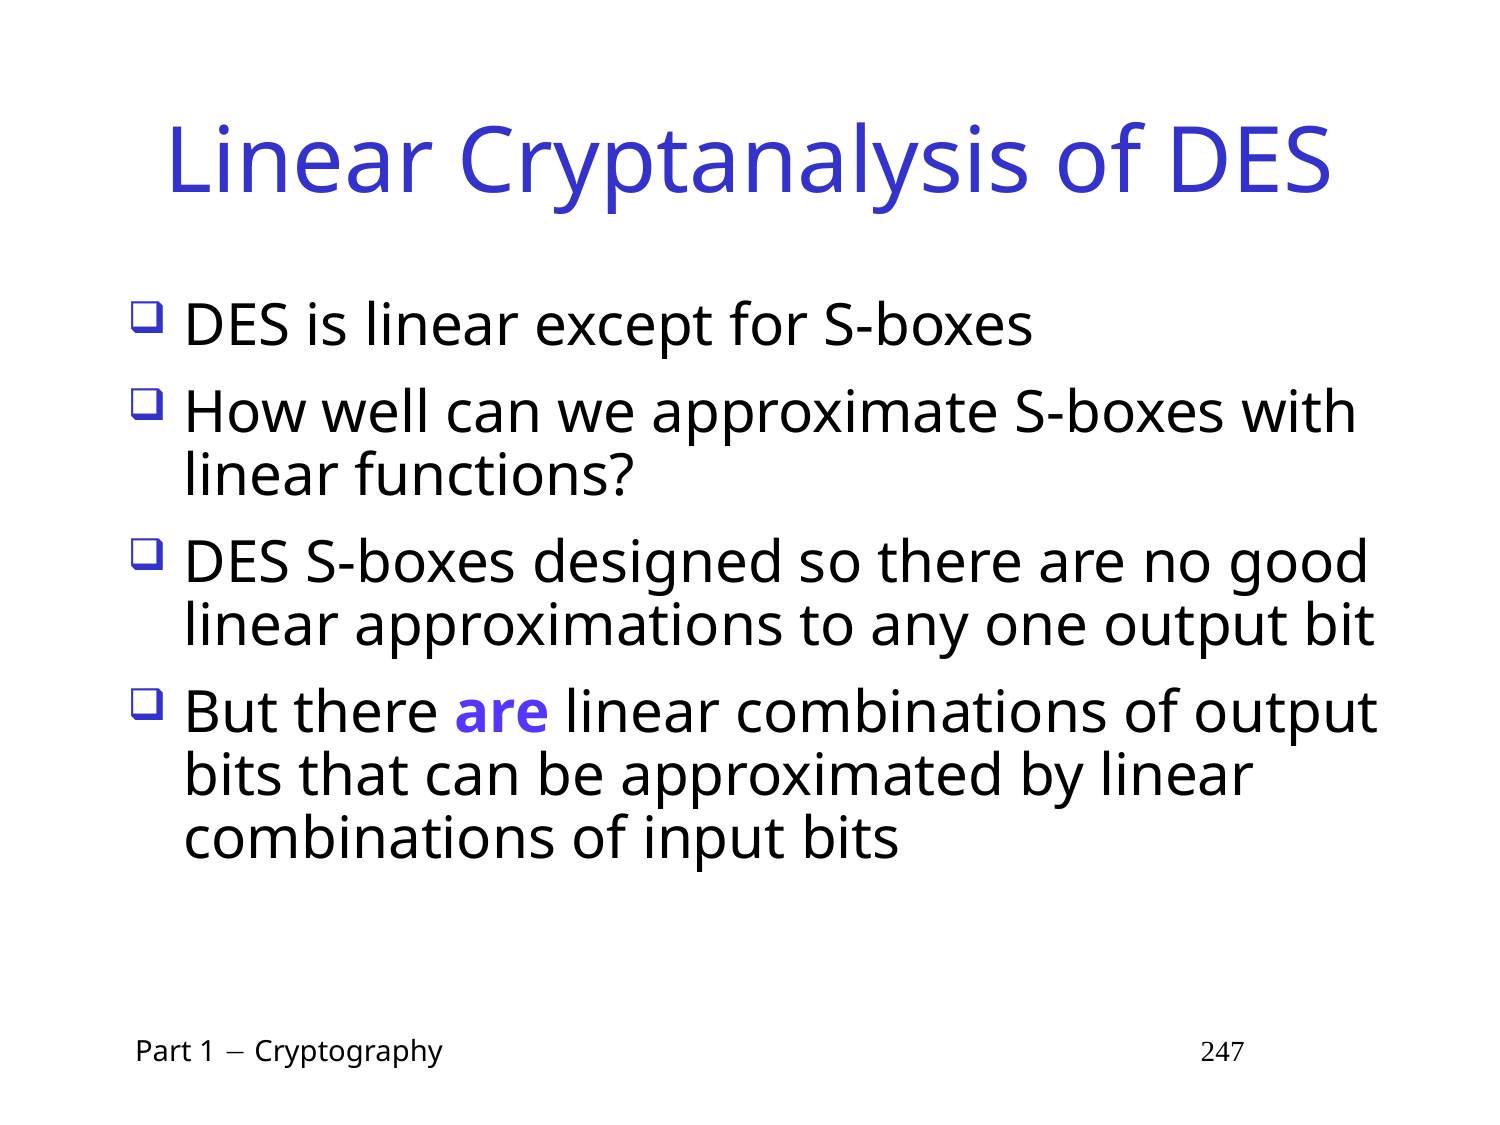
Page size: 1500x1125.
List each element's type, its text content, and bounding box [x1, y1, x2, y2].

title Linear Cryptanalysis of DES [112, 62, 1388, 251]
list DES is linear except for S-boxes How well can we approximate S-boxes with linear functions? DES S-boxes designed so there are no good linear approximations to any one output bit But there are linear combinations of output bits that can be approximated by linear combinations of input bits [112, 287, 1413, 1001]
footer Part 1  Cryptography 247 [112, 1024, 1401, 1101]
